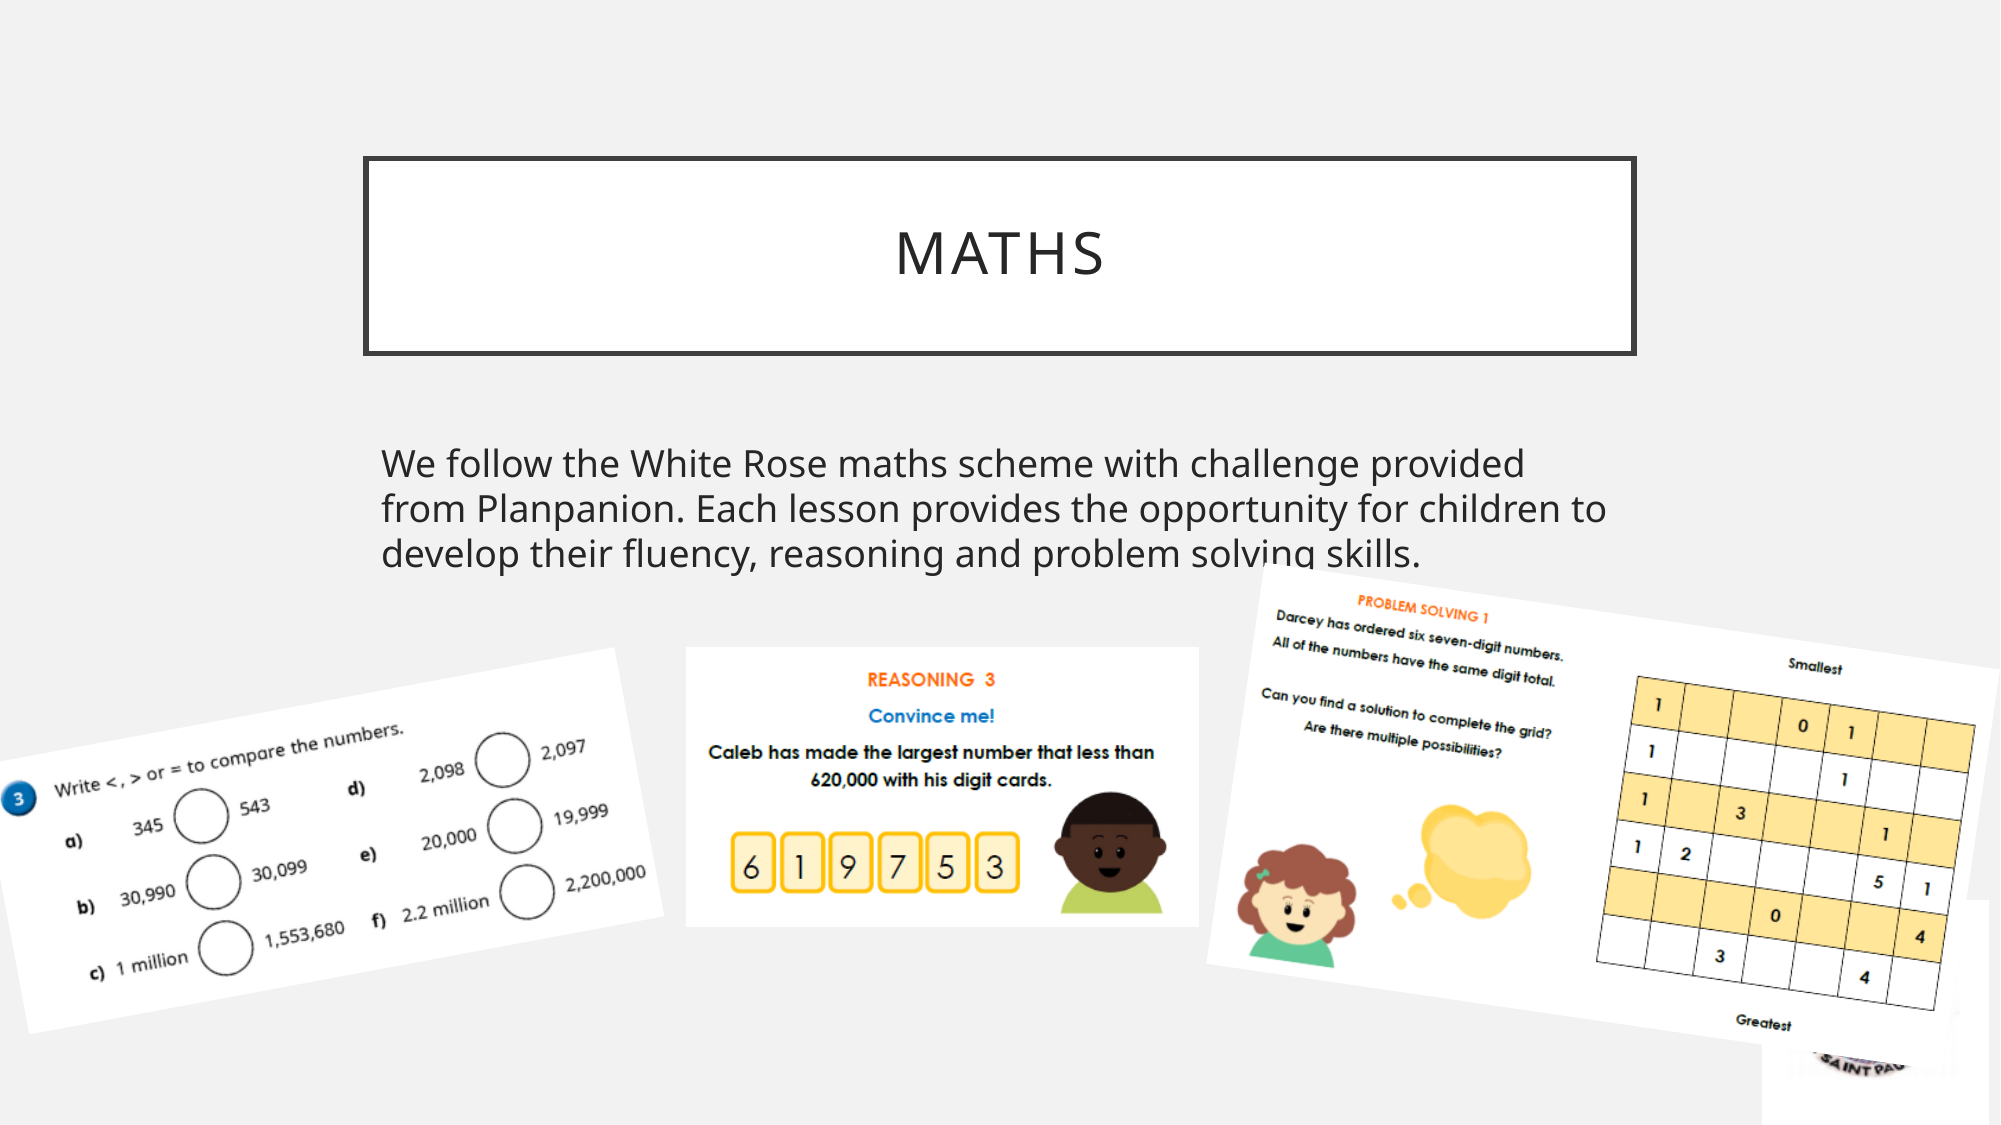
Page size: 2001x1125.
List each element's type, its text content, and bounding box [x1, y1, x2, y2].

picture [0, 647, 665, 1035]
picture [1206, 562, 2000, 1125]
title maths [363, 156, 1637, 356]
picture [686, 646, 1199, 927]
list We follow the White Rose maths scheme with challenge provided from Planpanion. Each lesson provides the opportunity for children to develop their fluency, reasoning and problem solving skills. [366, 432, 1634, 942]
